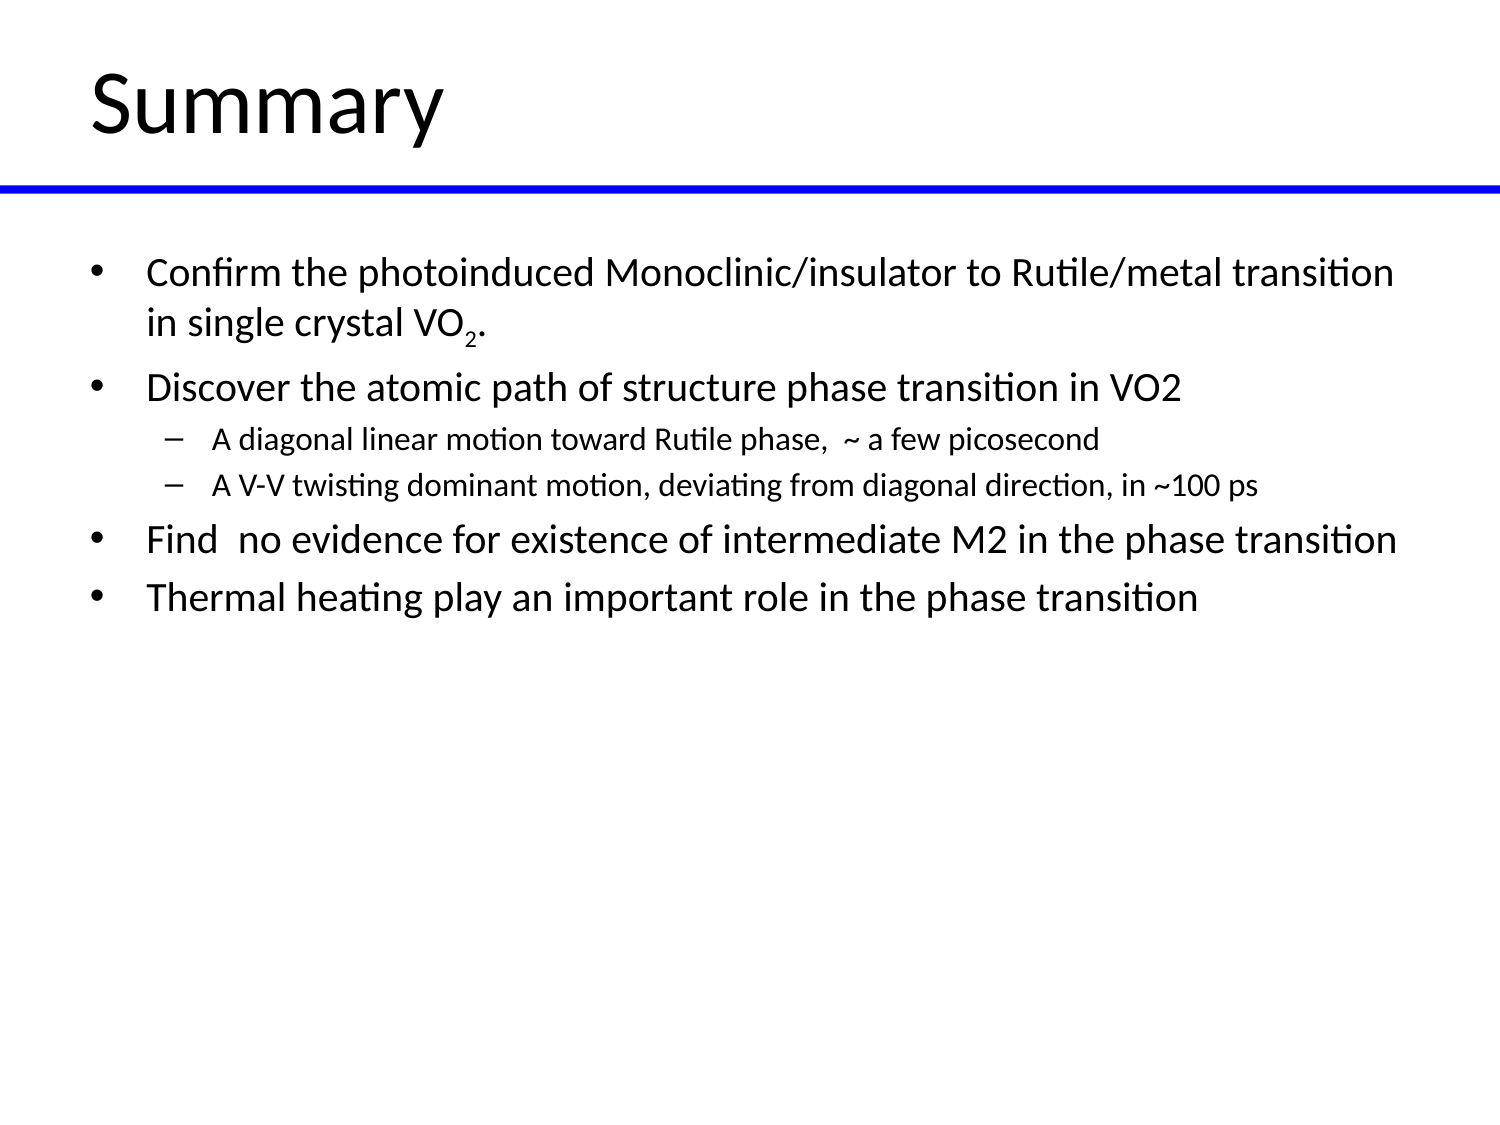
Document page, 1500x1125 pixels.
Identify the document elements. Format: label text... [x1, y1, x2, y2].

list Confirm the photoinduced Monoclinic/insulator to Rutile/metal transition in single crystal VO2. Discover the atomic path of structure phase transition in VO2 A diagonal linear motion toward Rutile phase, ~ a few picosecond A V-V twisting dominant motion, deviating from diagonal direction, in ~100 ps Find no evidence for existence of intermediate M2 in the phase transition Thermal heating play an important role in the phase transition [75, 237, 1426, 980]
title Summary [75, 3, 1425, 191]
